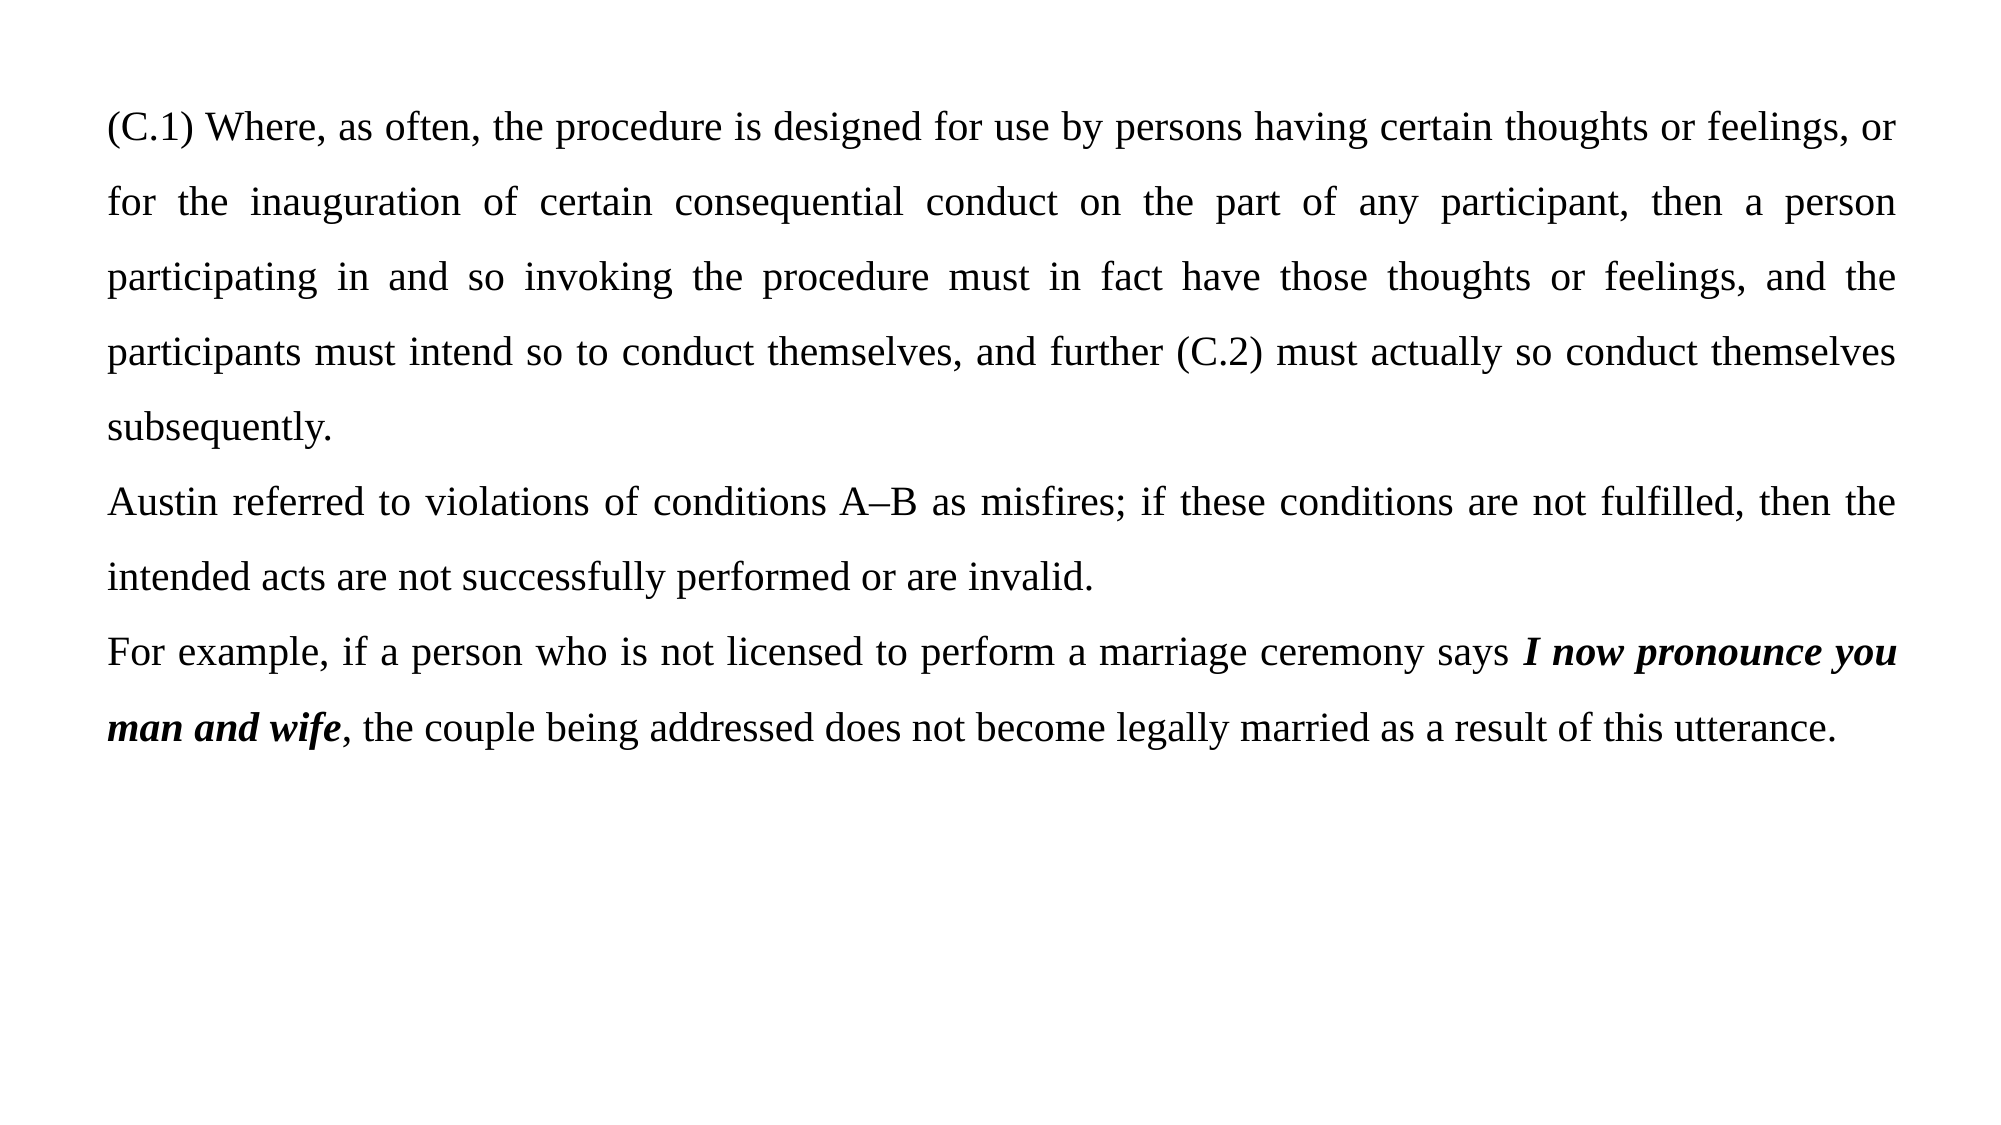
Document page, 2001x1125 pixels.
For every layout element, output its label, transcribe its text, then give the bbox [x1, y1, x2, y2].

list (C.1) Where, as often, the procedure is designed for use by persons having certain thoughts or feelings, or for the inauguration of certain consequential conduct on the part of any participant, then a person participating in and so invoking the procedure must in fact have those thoughts or feelings, and the participants must intend so to conduct themselves, and further (C.2) must actually so conduct themselves subsequently. Austin referred to violations of conditions A–B as misfires; if these conditions are not fulfilled, then the intended acts are not successfully performed or are invalid. For example, if a person who is not licensed to perform a marriage ceremony says I now pronounce you man and wife, the couple being addressed does not become legally married as a result of this utterance. [92, 65, 1914, 1052]
